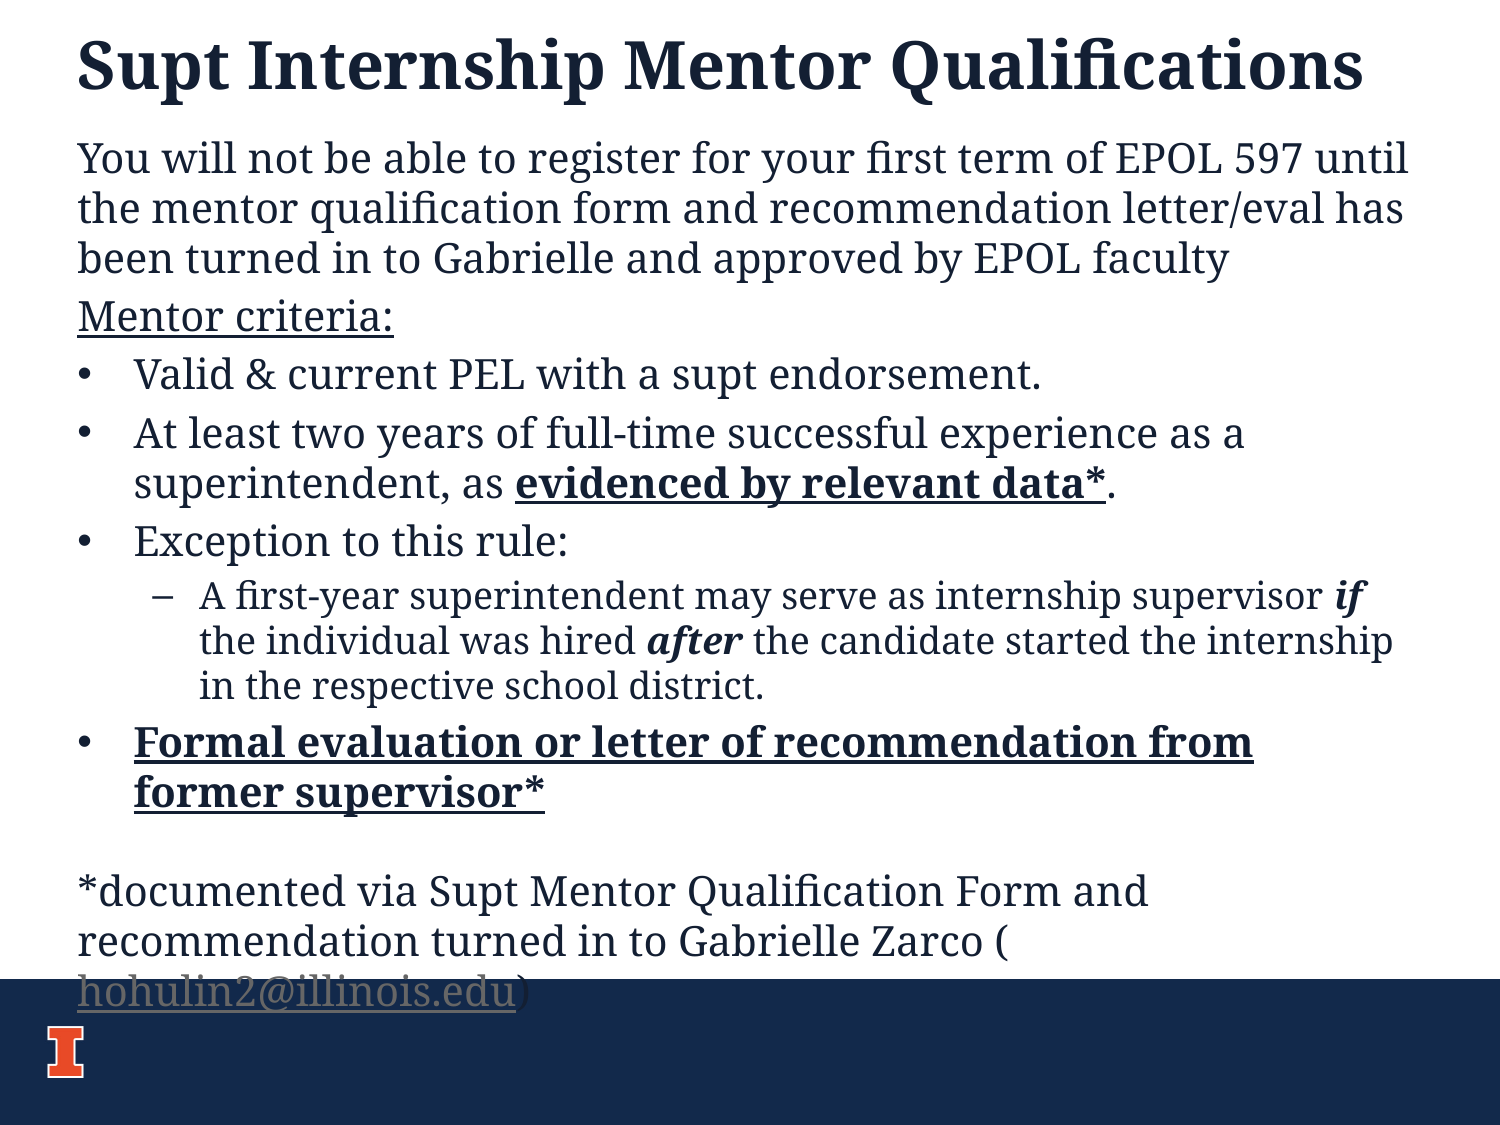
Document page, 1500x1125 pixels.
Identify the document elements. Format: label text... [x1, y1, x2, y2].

picture [0, 0, 1500, 1125]
title Supt Internship Mentor Qualifications [62, 15, 1425, 124]
list You will not be able to register for your first term of EPOL 597 until the mentor qualification form and recommendation letter/eval has been turned in to Gabrielle and approved by EPOL faculty Mentor criteria: Valid & current PEL with a supt endorsement. At least two years of full-time successful experience as a superintendent, as evidenced by relevant data*. Exception to this rule: A first-year superintendent may serve as internship supervisor if the individual was hired after the candidate started the internship in the respective school district. Formal evaluation or letter of recommendation from former supervisor* *documented via Supt Mentor Qualification Form and recommendation turned in to Gabrielle Zarco (hohulin2@illinois.edu) [62, 124, 1425, 934]
